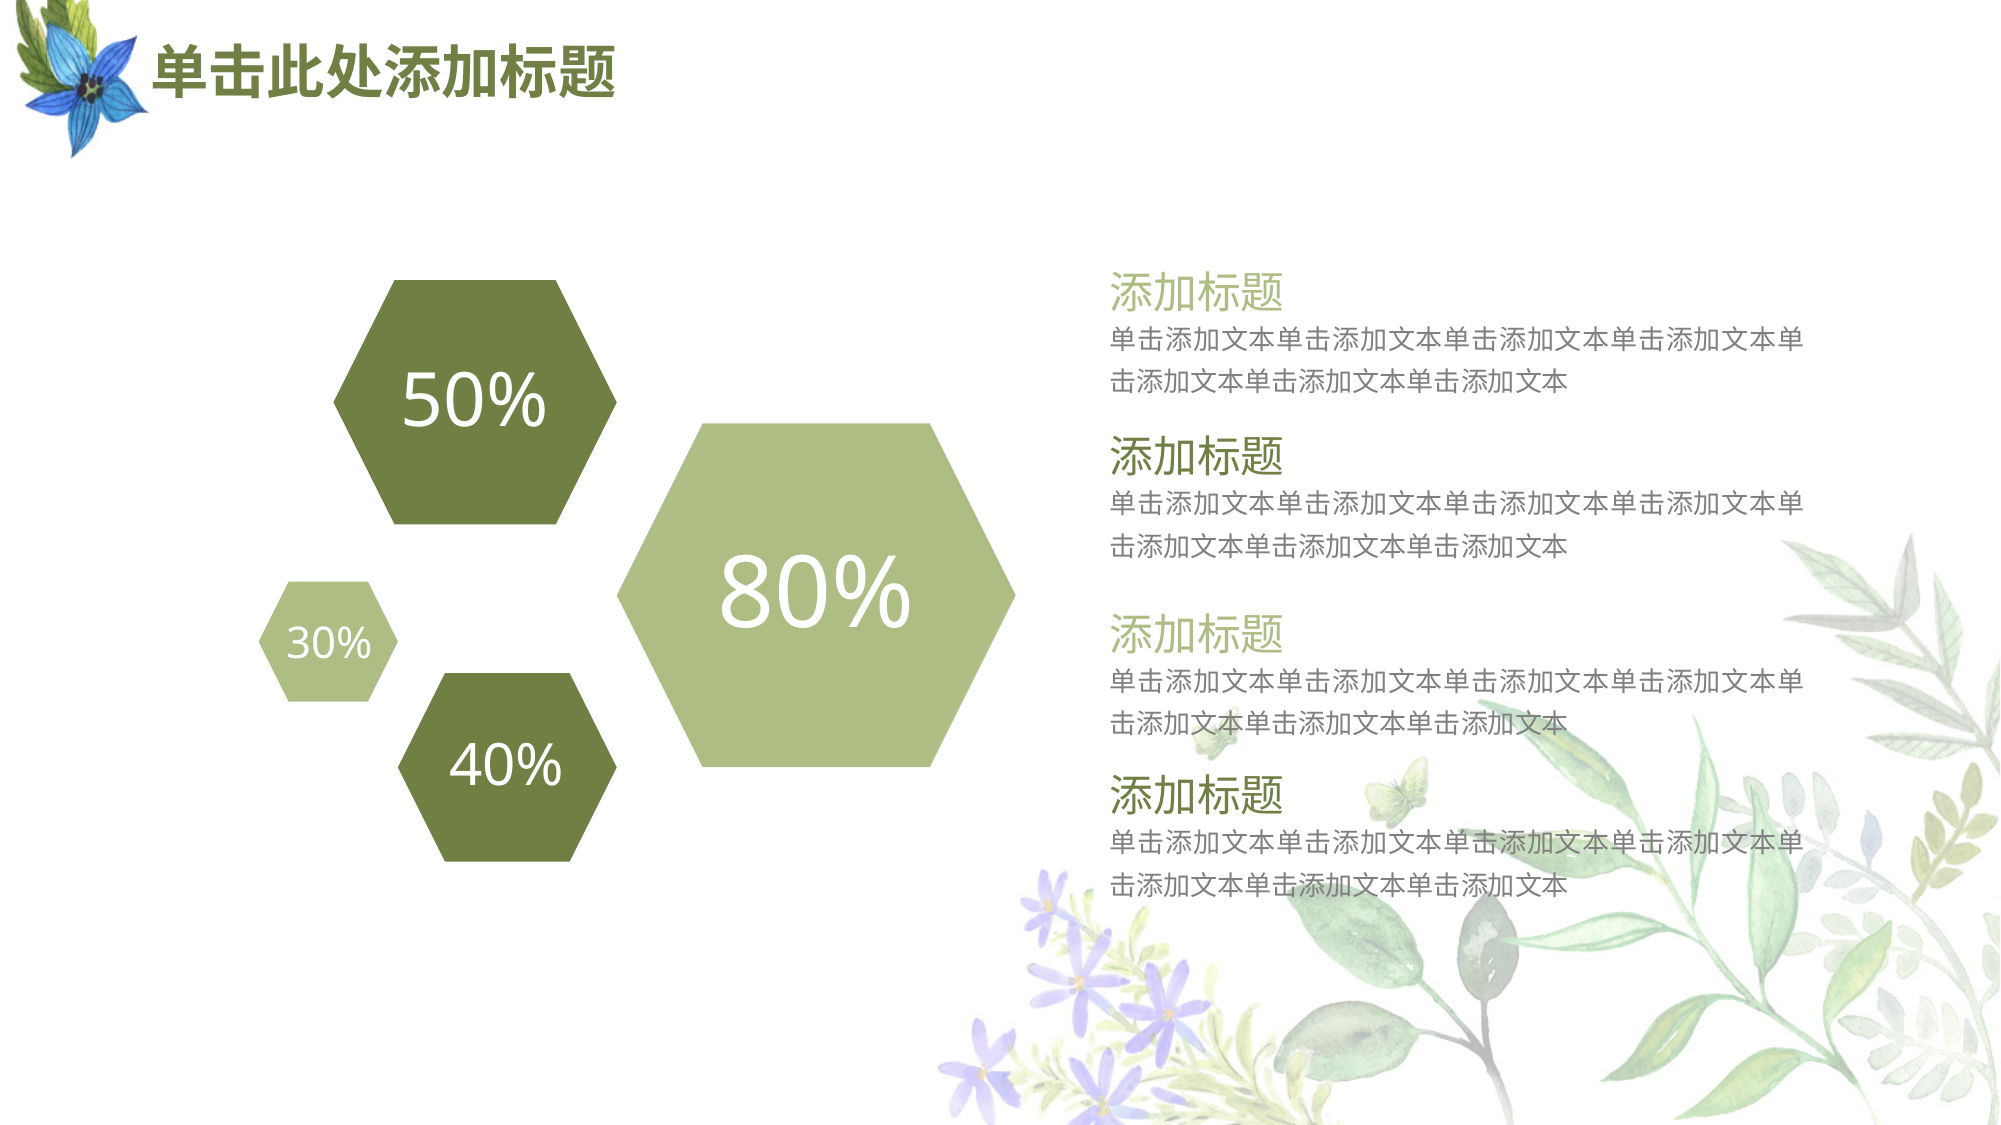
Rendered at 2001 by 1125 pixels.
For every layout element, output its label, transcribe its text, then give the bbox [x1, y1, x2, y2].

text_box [1094, 604, 1819, 748]
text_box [1094, 766, 1819, 910]
picture [0, 0, 2001, 1125]
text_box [1094, 427, 1819, 571]
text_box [397, 673, 617, 862]
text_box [1094, 263, 1819, 406]
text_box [256, 581, 403, 702]
title 单击此处添加标题 [135, 41, 1861, 109]
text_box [616, 423, 1016, 768]
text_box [333, 280, 617, 525]
